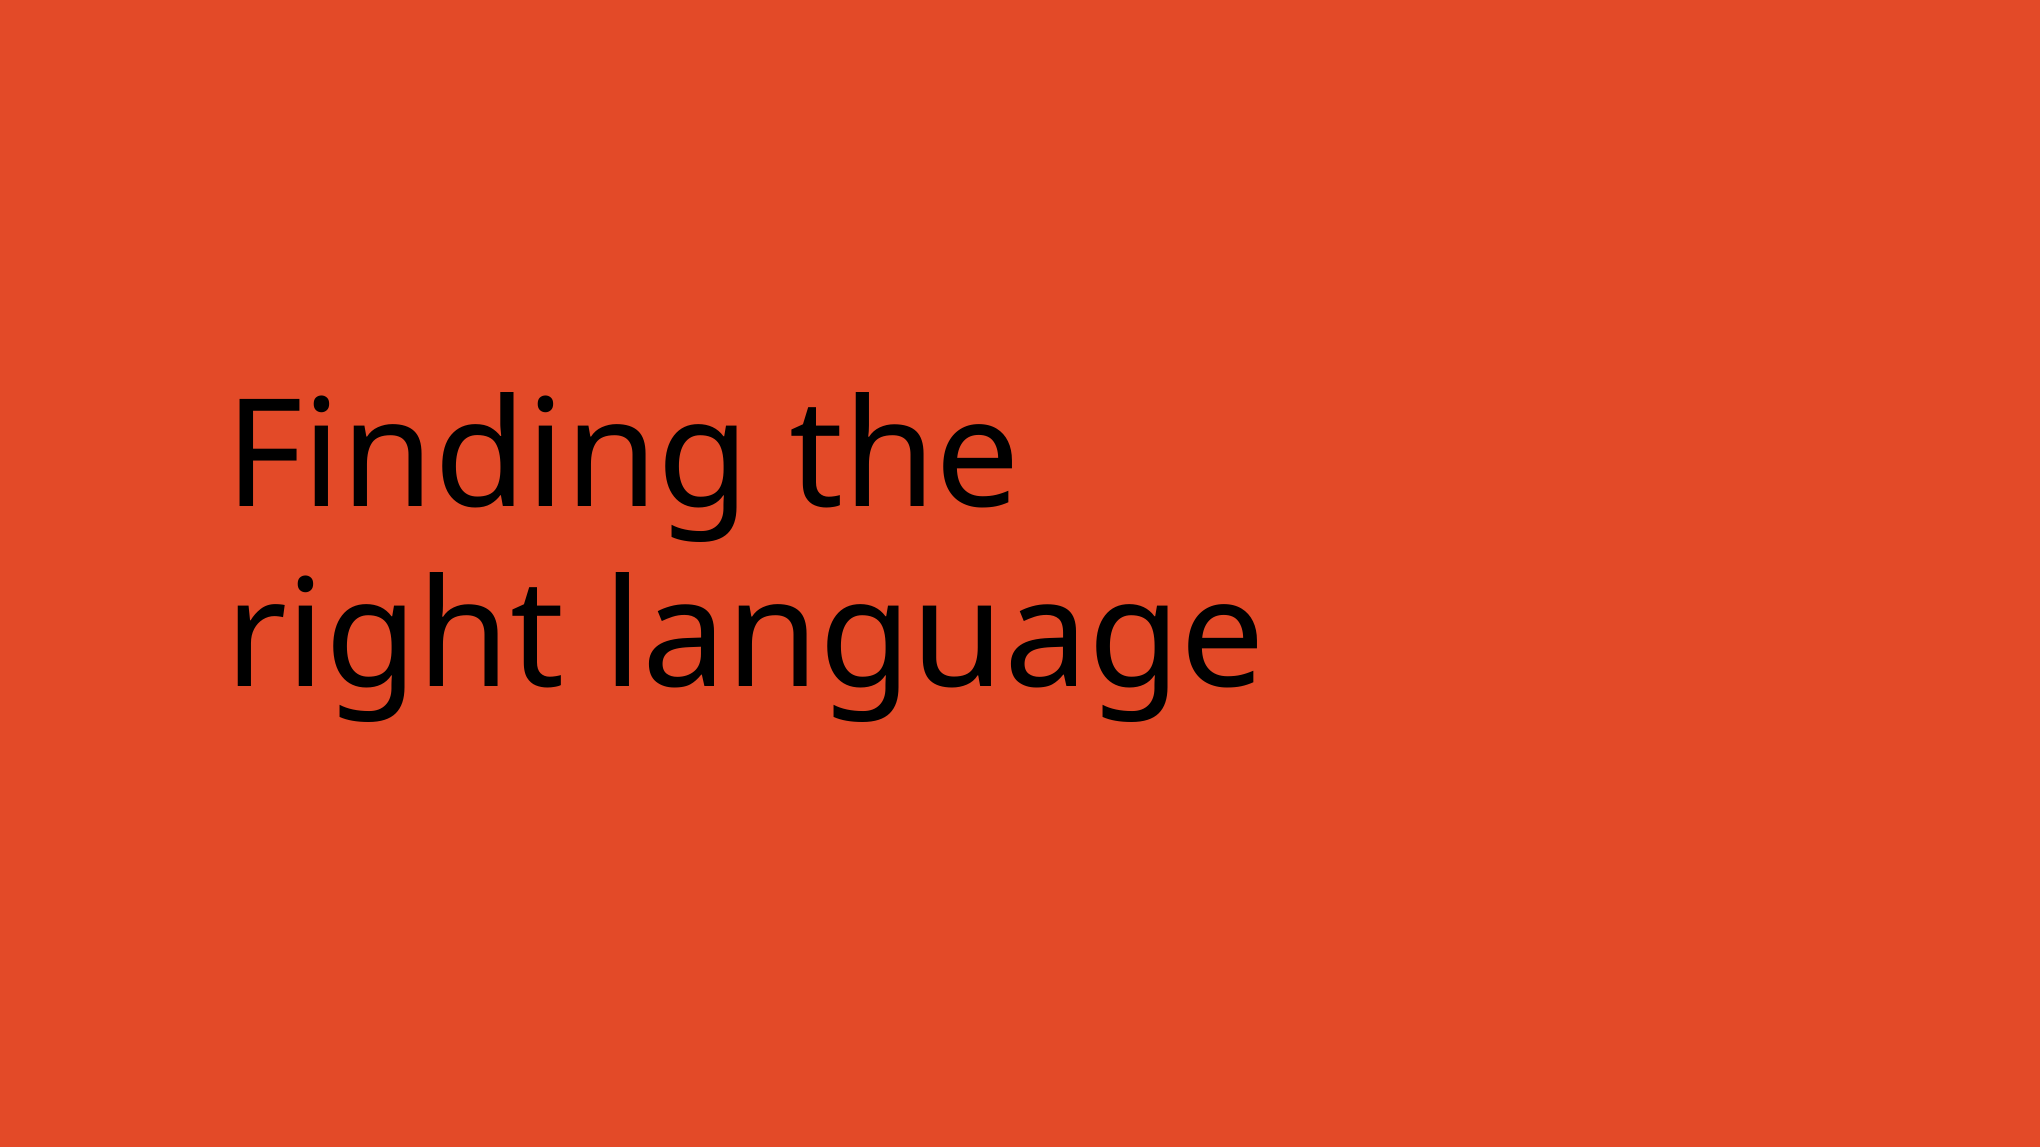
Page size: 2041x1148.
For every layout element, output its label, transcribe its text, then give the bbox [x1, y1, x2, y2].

title Finding the right language [195, 348, 1846, 499]
